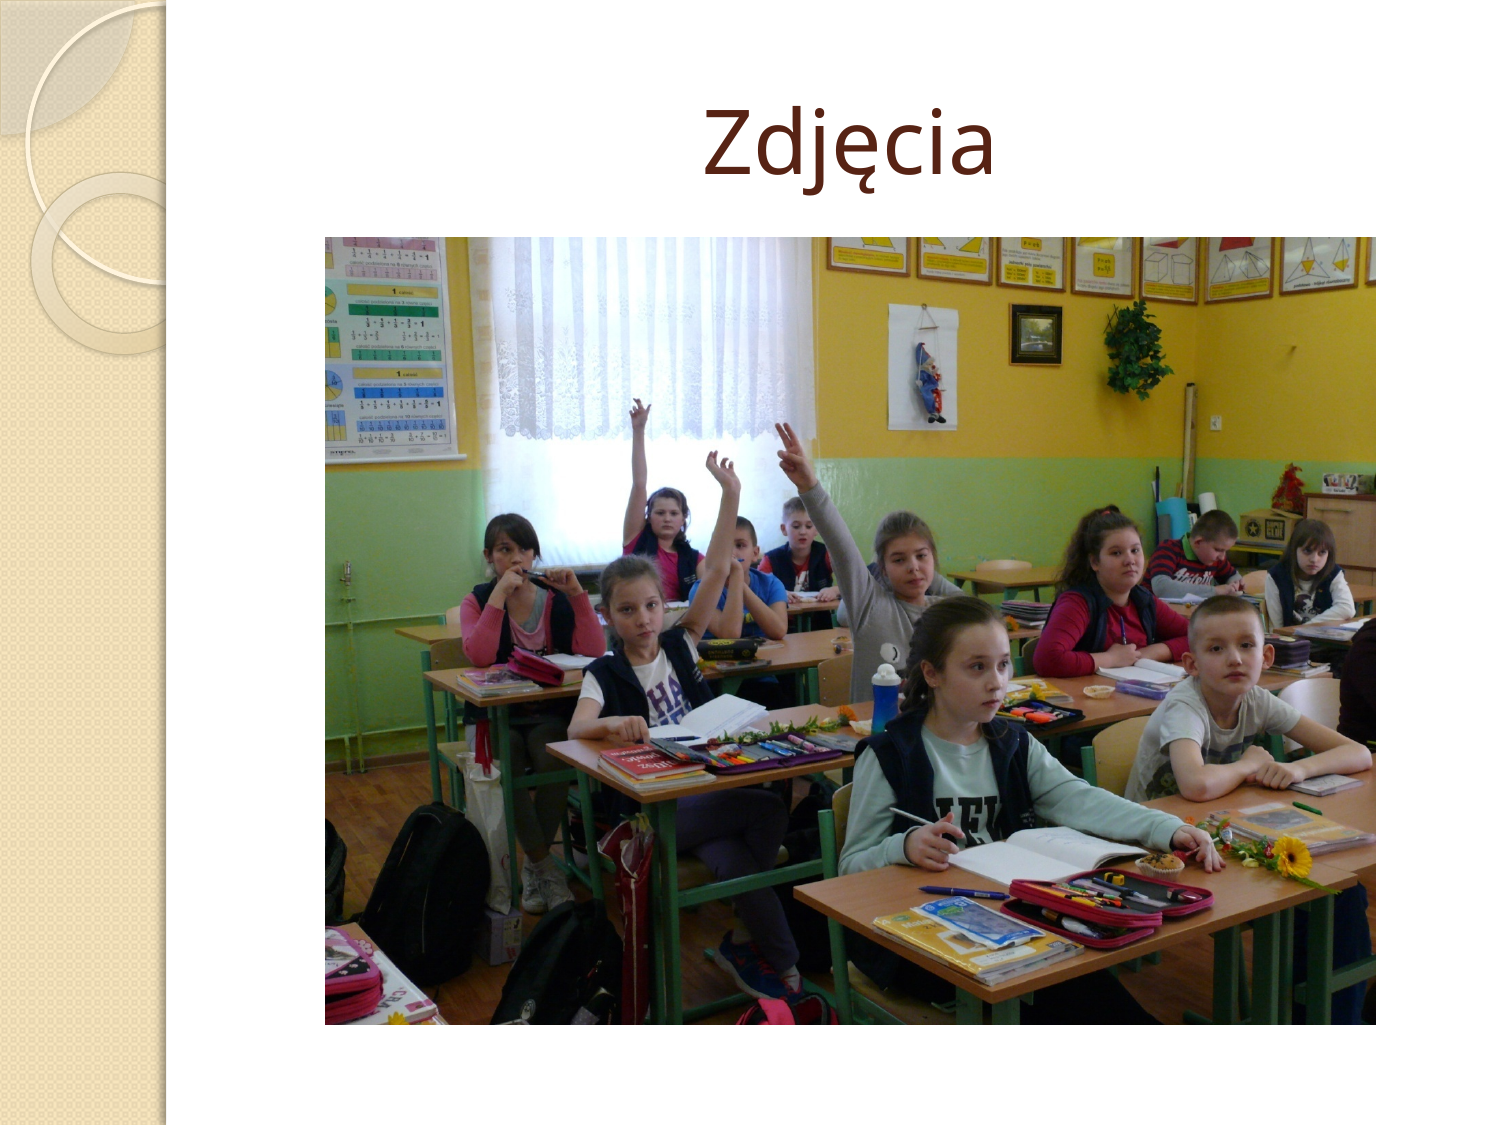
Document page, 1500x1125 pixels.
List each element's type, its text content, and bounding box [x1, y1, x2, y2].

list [325, 237, 1376, 1026]
title Zdjęcia [235, 45, 1466, 233]
